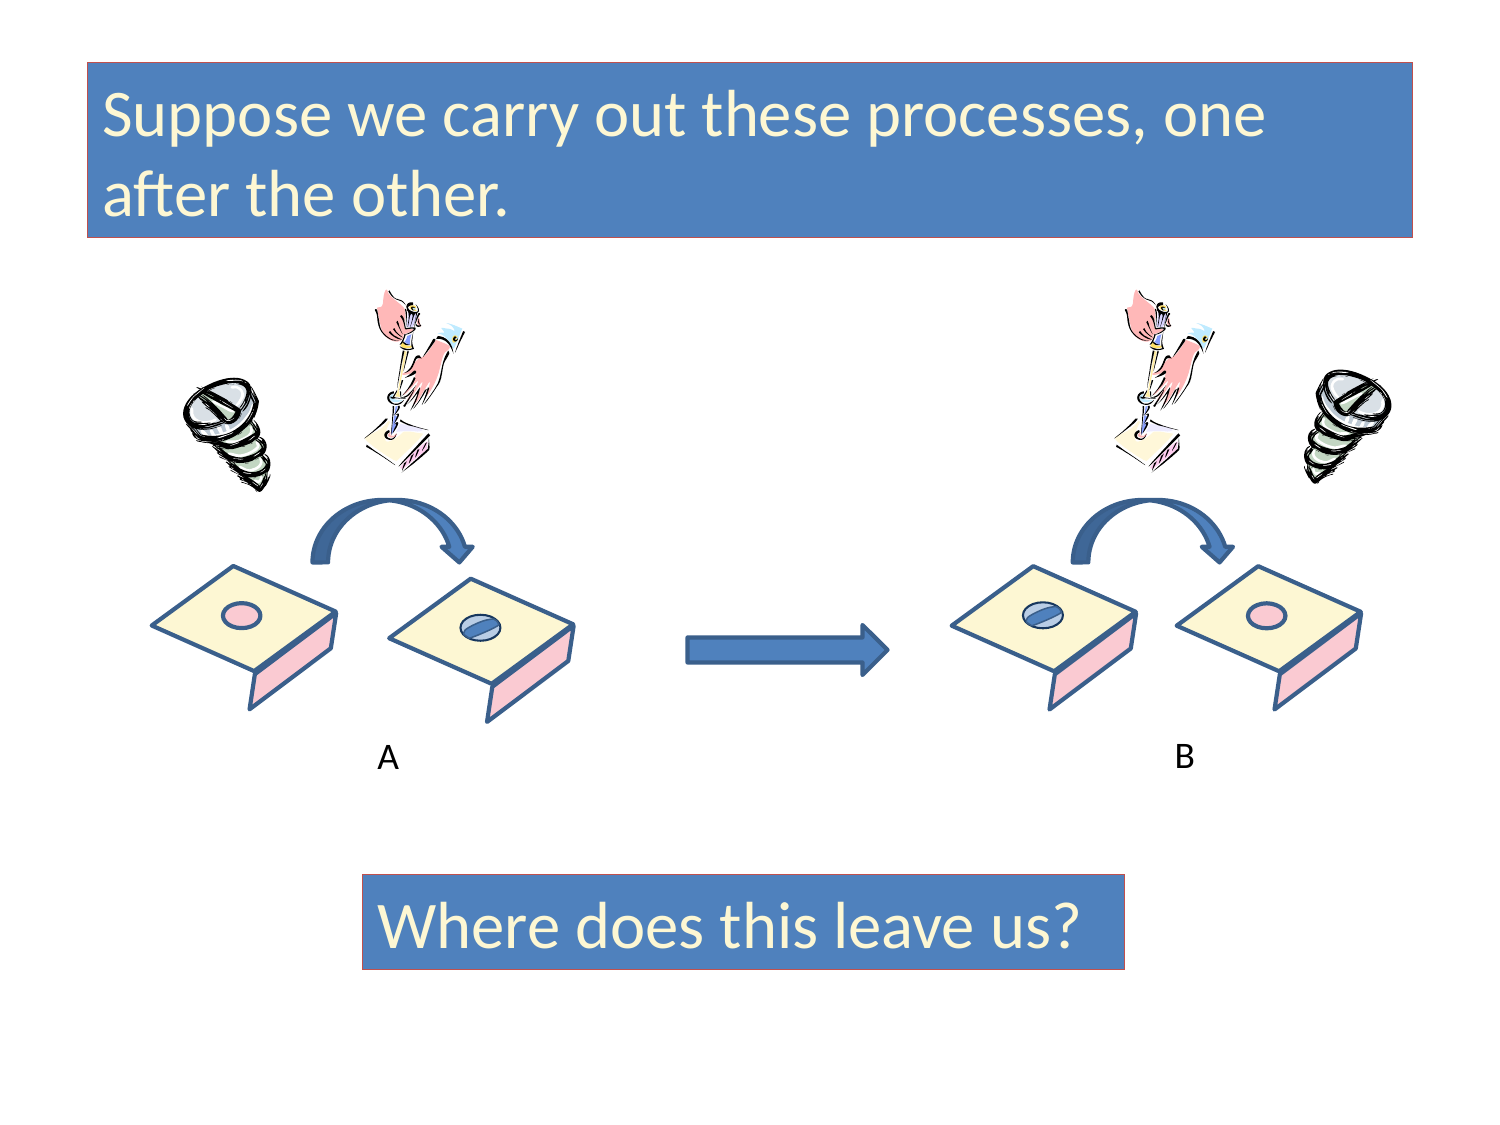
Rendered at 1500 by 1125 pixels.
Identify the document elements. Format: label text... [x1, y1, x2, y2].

picture [362, 287, 468, 476]
picture [1290, 361, 1384, 477]
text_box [162, 381, 357, 674]
text_box [685, 623, 890, 677]
text_box Suppose we carry out these processes, one after the other. [87, 62, 1413, 238]
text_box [399, 587, 595, 687]
text_box A [362, 724, 415, 785]
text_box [1187, 574, 1382, 675]
picture [1112, 287, 1218, 476]
text_box Where does this leave us? [362, 874, 1125, 970]
text_box [360, 497, 475, 565]
text_box B [1159, 723, 1211, 784]
text_box [1070, 497, 1235, 565]
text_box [962, 574, 1157, 675]
